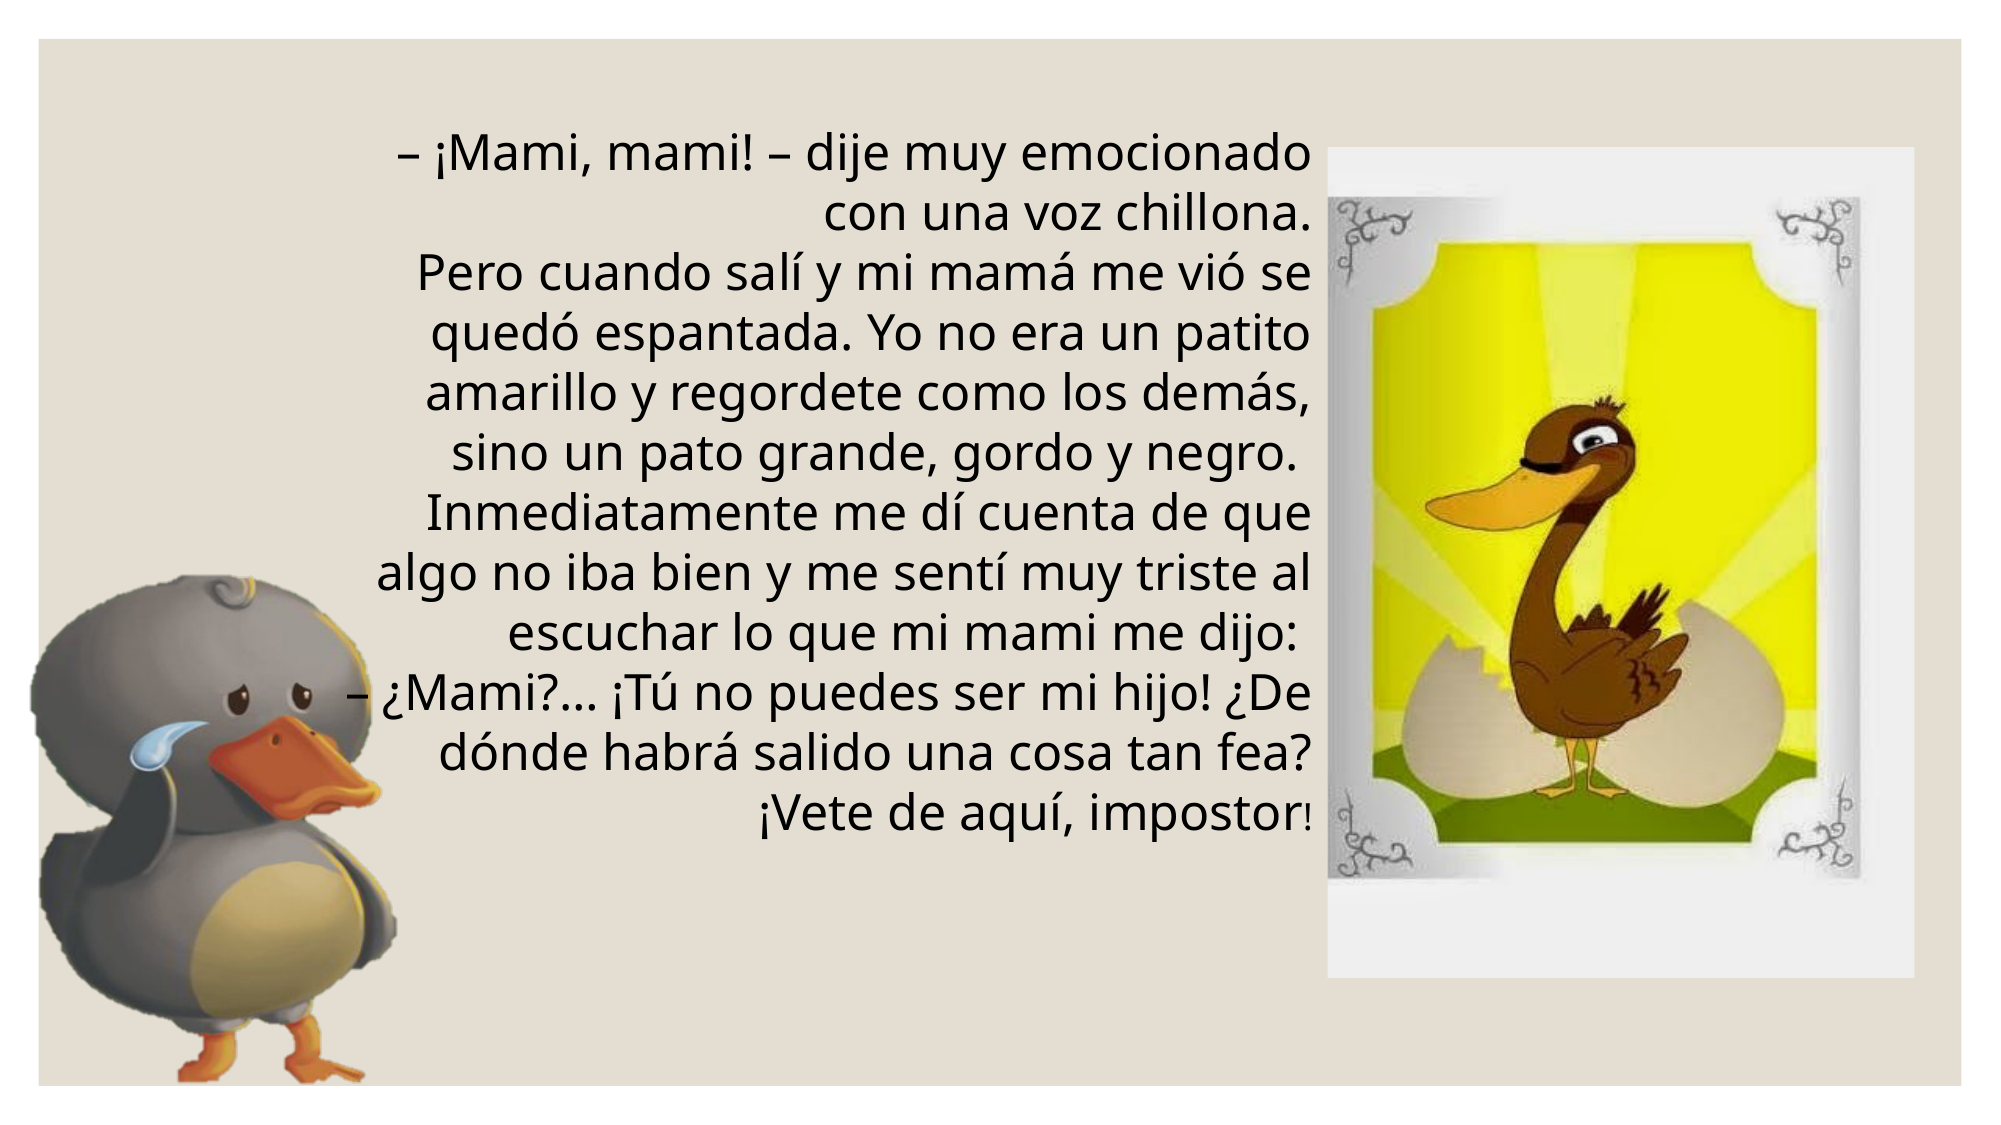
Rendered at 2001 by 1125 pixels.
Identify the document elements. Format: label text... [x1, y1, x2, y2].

picture [1327, 147, 1915, 978]
picture [14, 562, 414, 1101]
text_box – ¡Mami, mami! – dije muy emocionado con una voz chillona. Pero cuando salí y mi mamá me vió se quedó espantada. Yo no era un patito amarillo y regordete como los demás, sino un pato grande, gordo y negro. Inmediatamente me dí cuenta de que algo no iba bien y me sentí muy triste al escuchar lo que mi mami me dijo: – ¿Mami?… ¡Tú no puedes ser mi hijo! ¿De dónde habrá salido una cosa tan fea? ¡Vete de aquí, impostor! [327, 112, 1328, 848]
